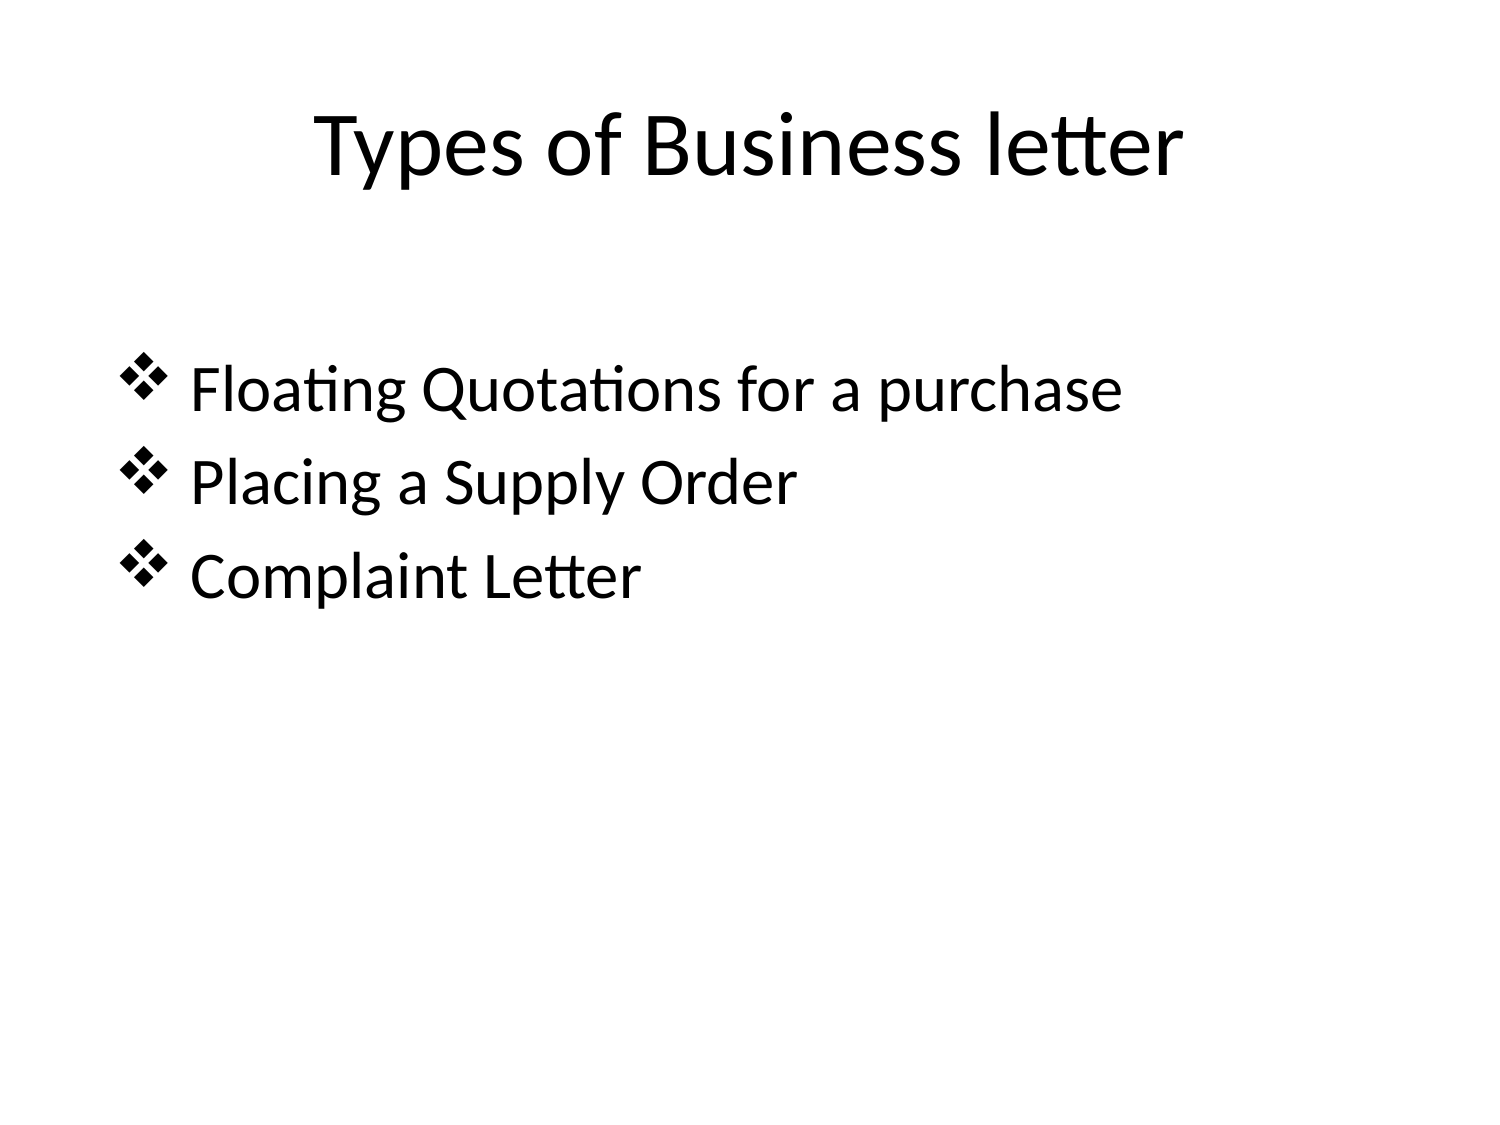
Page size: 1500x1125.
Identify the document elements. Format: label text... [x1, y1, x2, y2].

title Types of Business letter [75, 45, 1425, 233]
list Floating Quotations for a purchase Placing a Supply Order Complaint Letter [99, 337, 1450, 1080]
